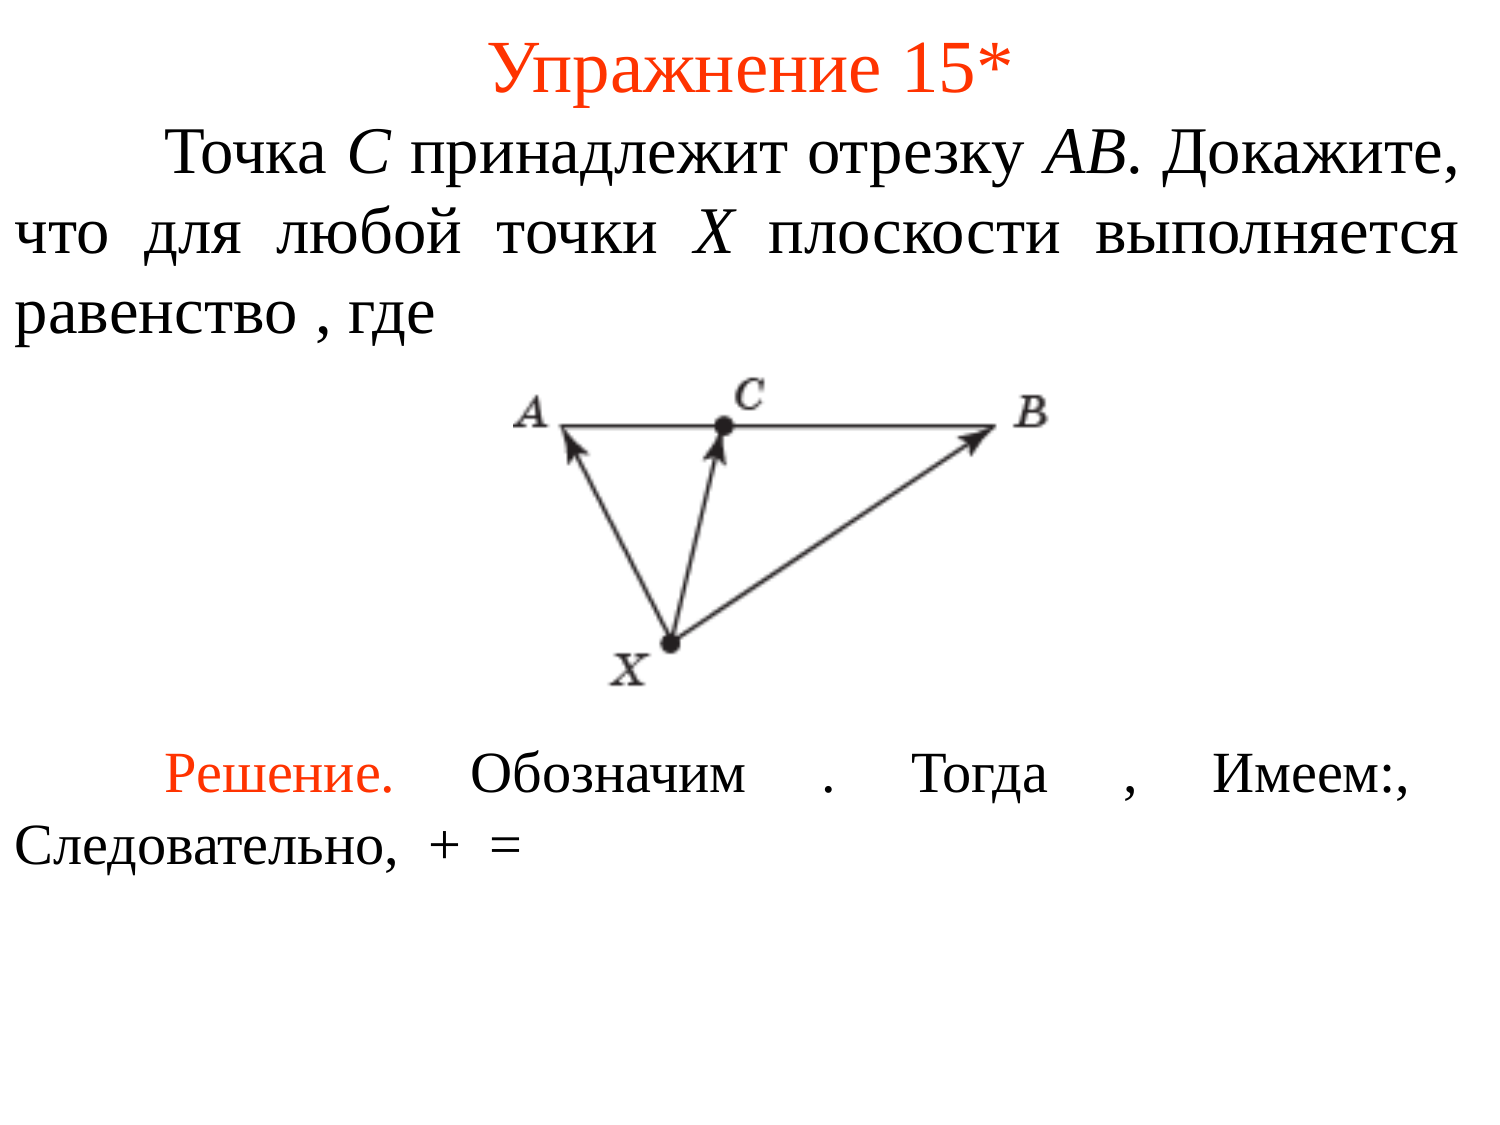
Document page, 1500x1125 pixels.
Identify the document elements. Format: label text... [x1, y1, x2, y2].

picture [513, 373, 1052, 698]
title Упражнение 15* [112, 24, 1388, 100]
